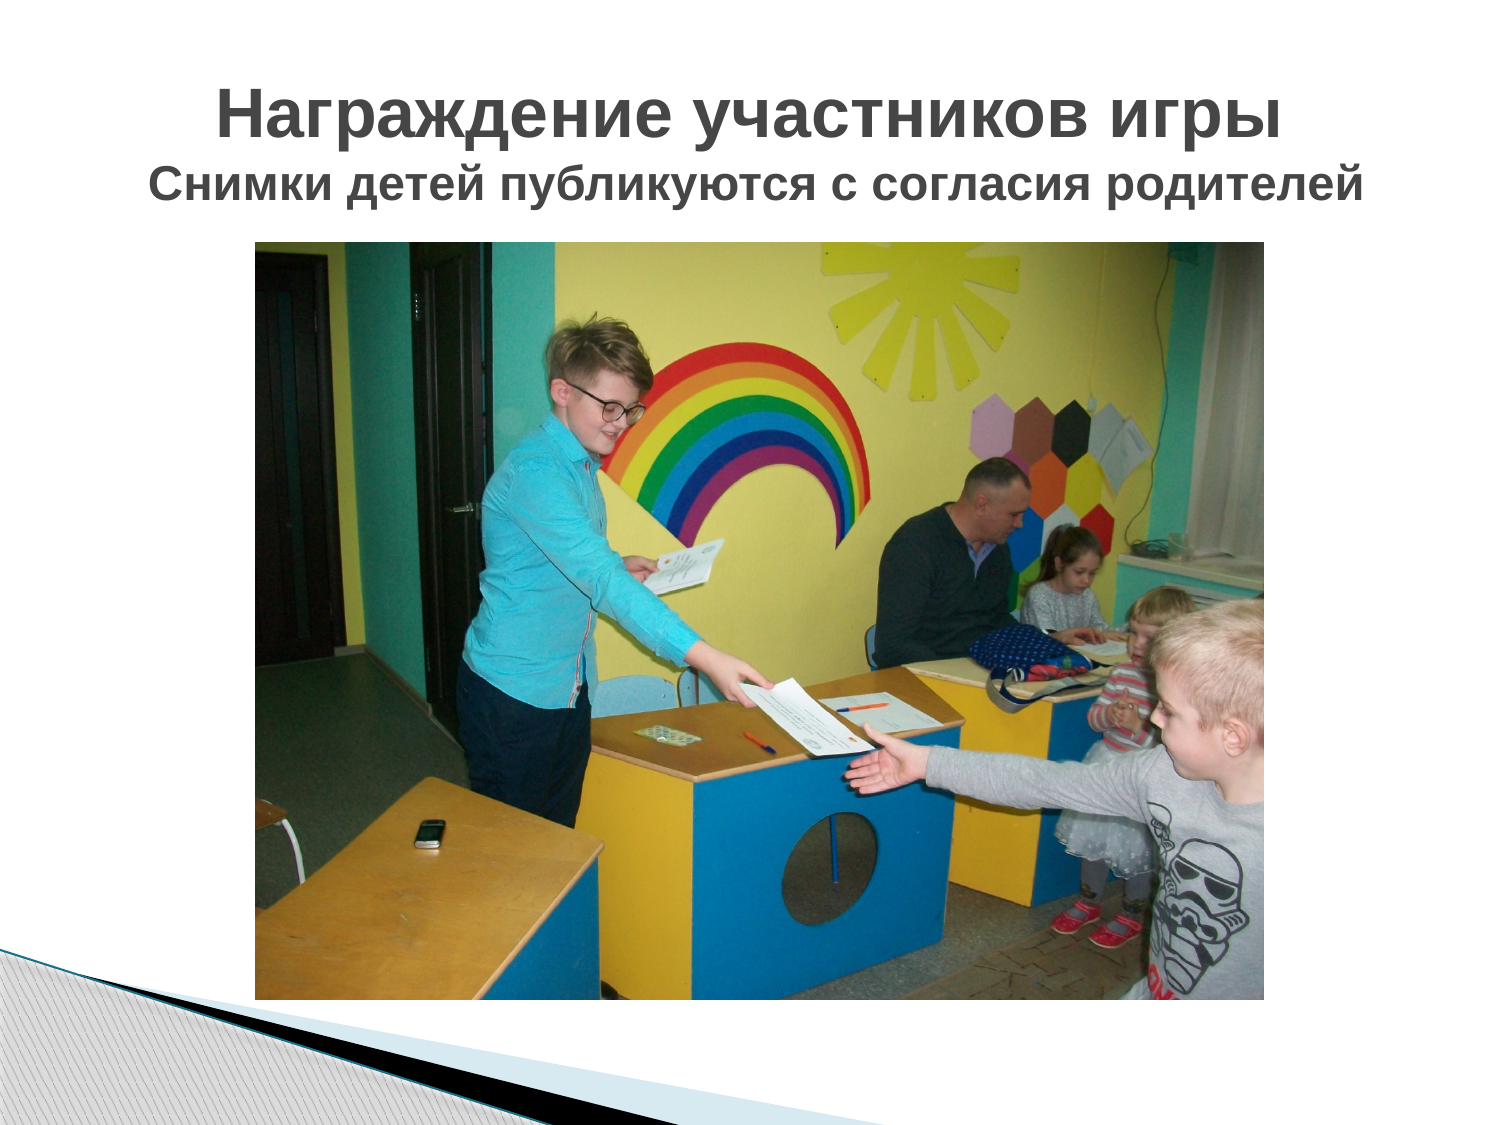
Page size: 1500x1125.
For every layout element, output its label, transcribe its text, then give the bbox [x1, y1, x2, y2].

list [254, 242, 1264, 1000]
title Награждение участников игры Снимки детей публикуются с согласия родителей [75, 45, 1425, 233]
